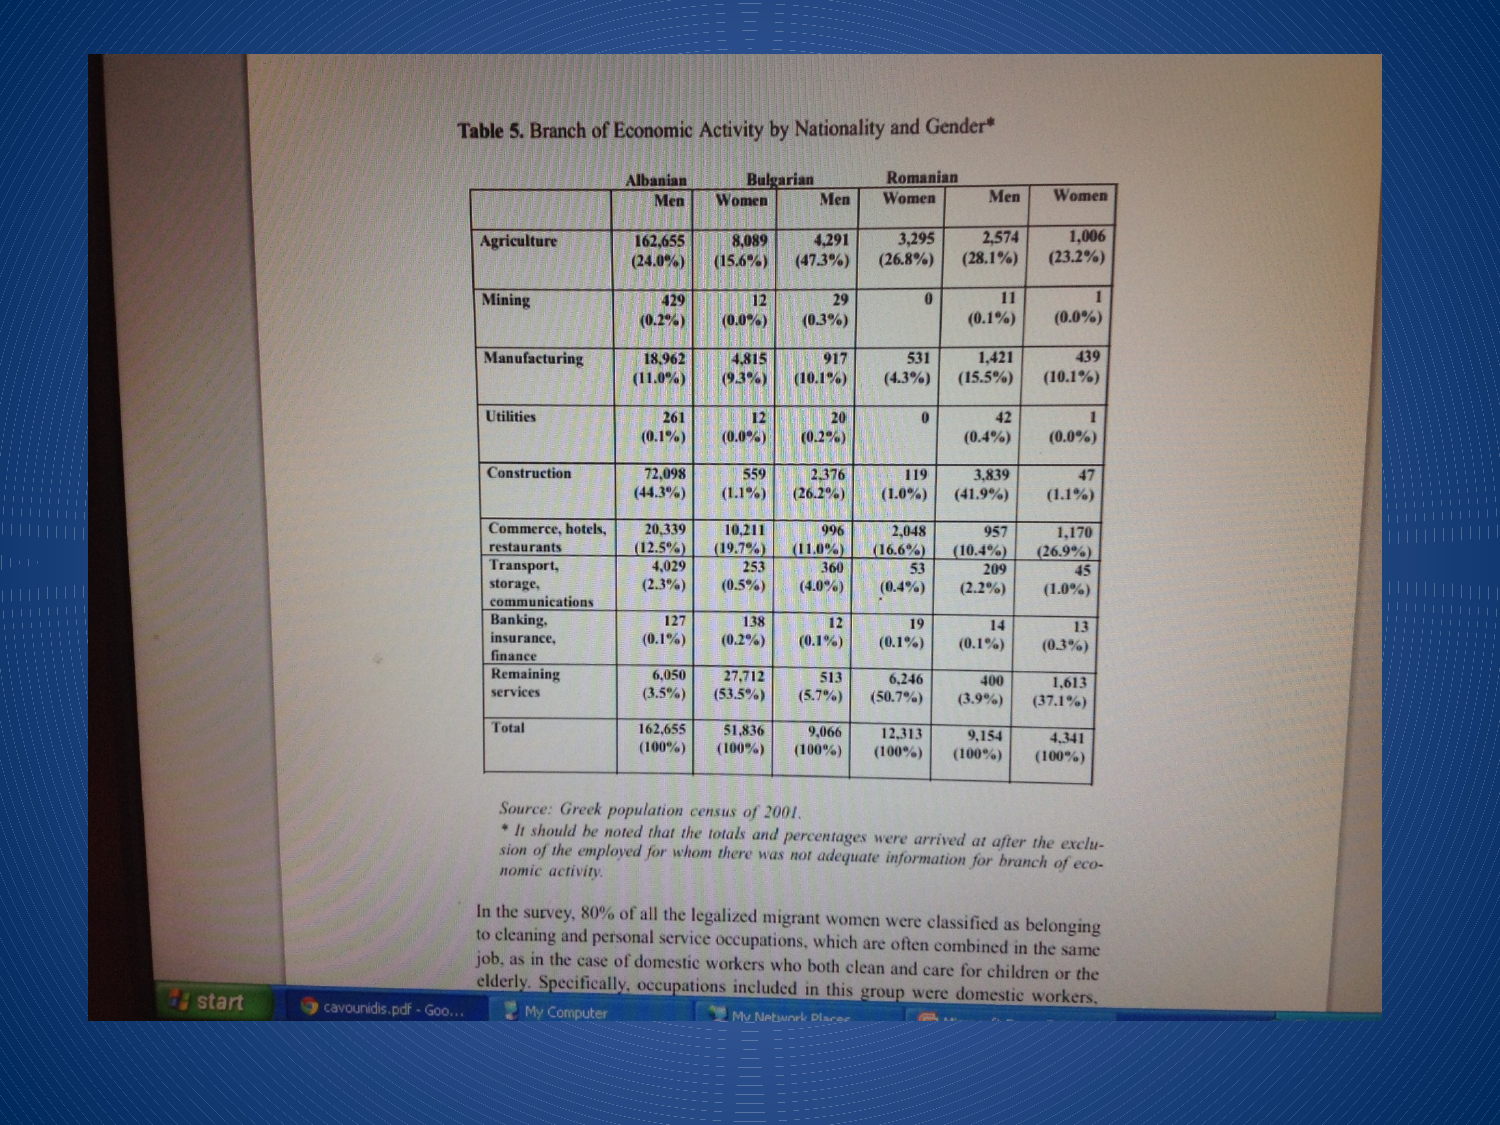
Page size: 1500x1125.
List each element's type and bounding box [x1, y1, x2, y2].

picture [88, 54, 1383, 1021]
